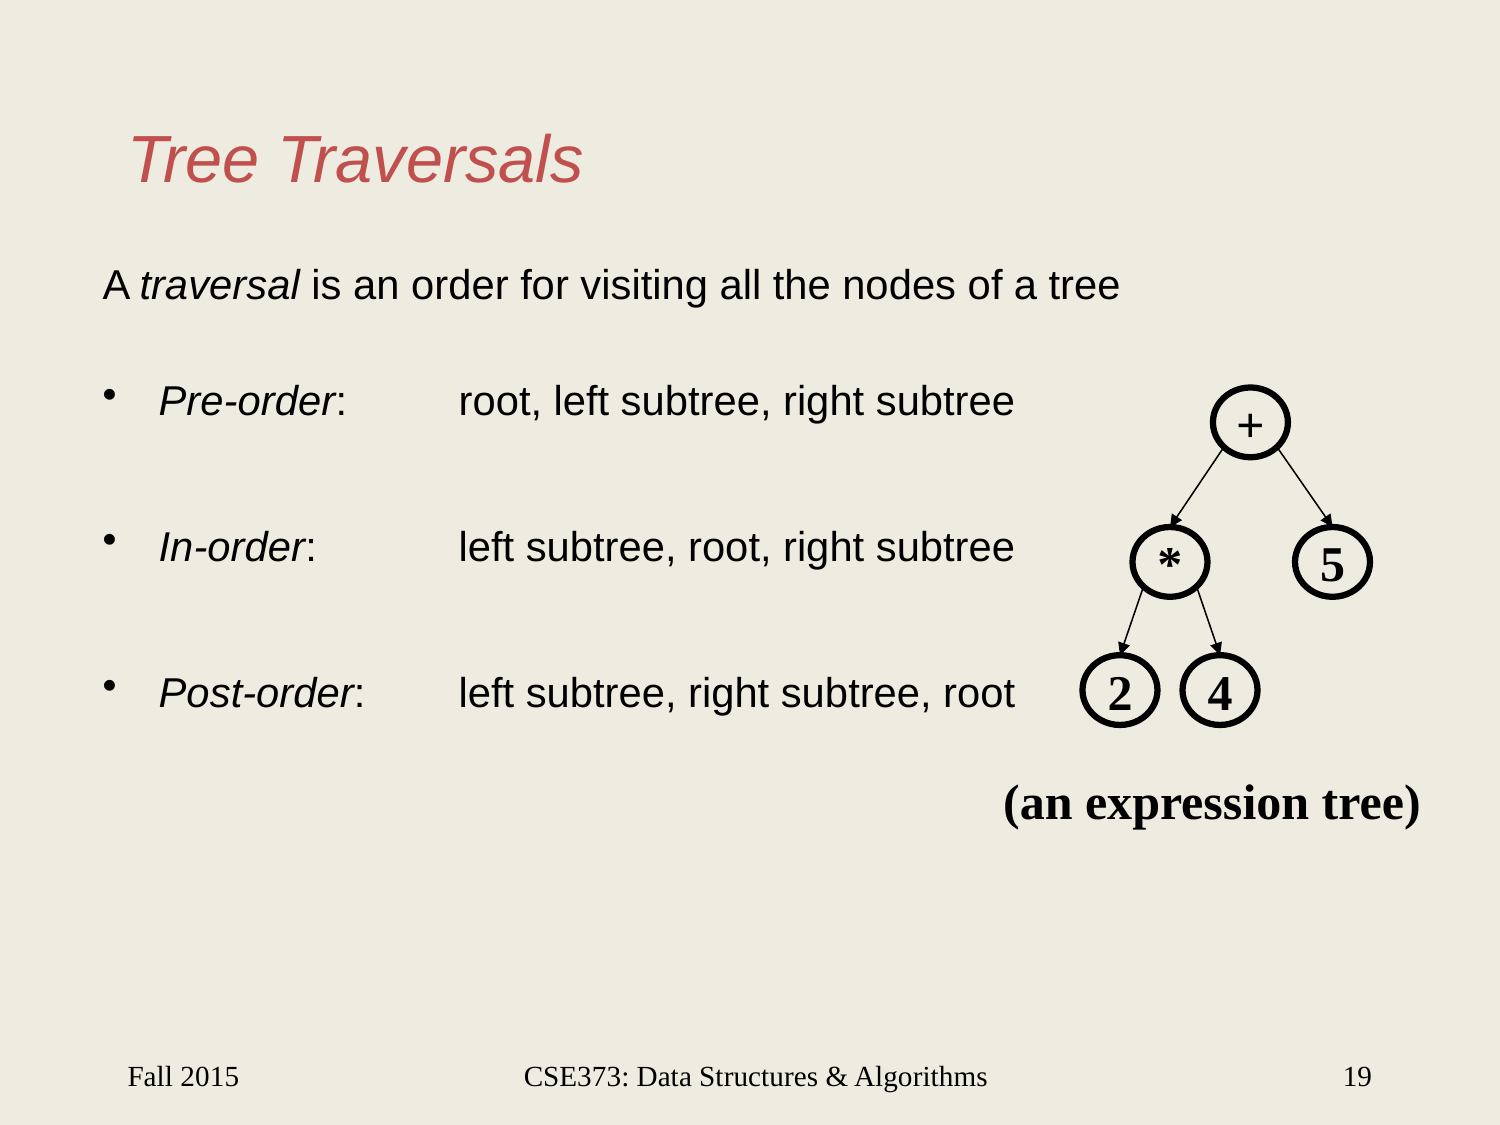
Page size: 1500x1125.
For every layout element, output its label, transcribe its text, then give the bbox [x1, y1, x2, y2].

slide_number 19 [1074, 1049, 1388, 1125]
list A traversal is an order for visiting all the nodes of a tree Pre-order: root, left subtree, right subtree In-order: left subtree, root, right subtree Post-order: left subtree, right subtree, root [87, 249, 1163, 1013]
slide_number Fall 2015 [112, 1049, 426, 1125]
title Tree Traversals [112, 37, 1388, 276]
text_box (an expression tree) [988, 762, 1436, 838]
footer CSE373: Data Structures & Algorithms [474, 1049, 1038, 1125]
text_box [1082, 387, 1371, 726]
